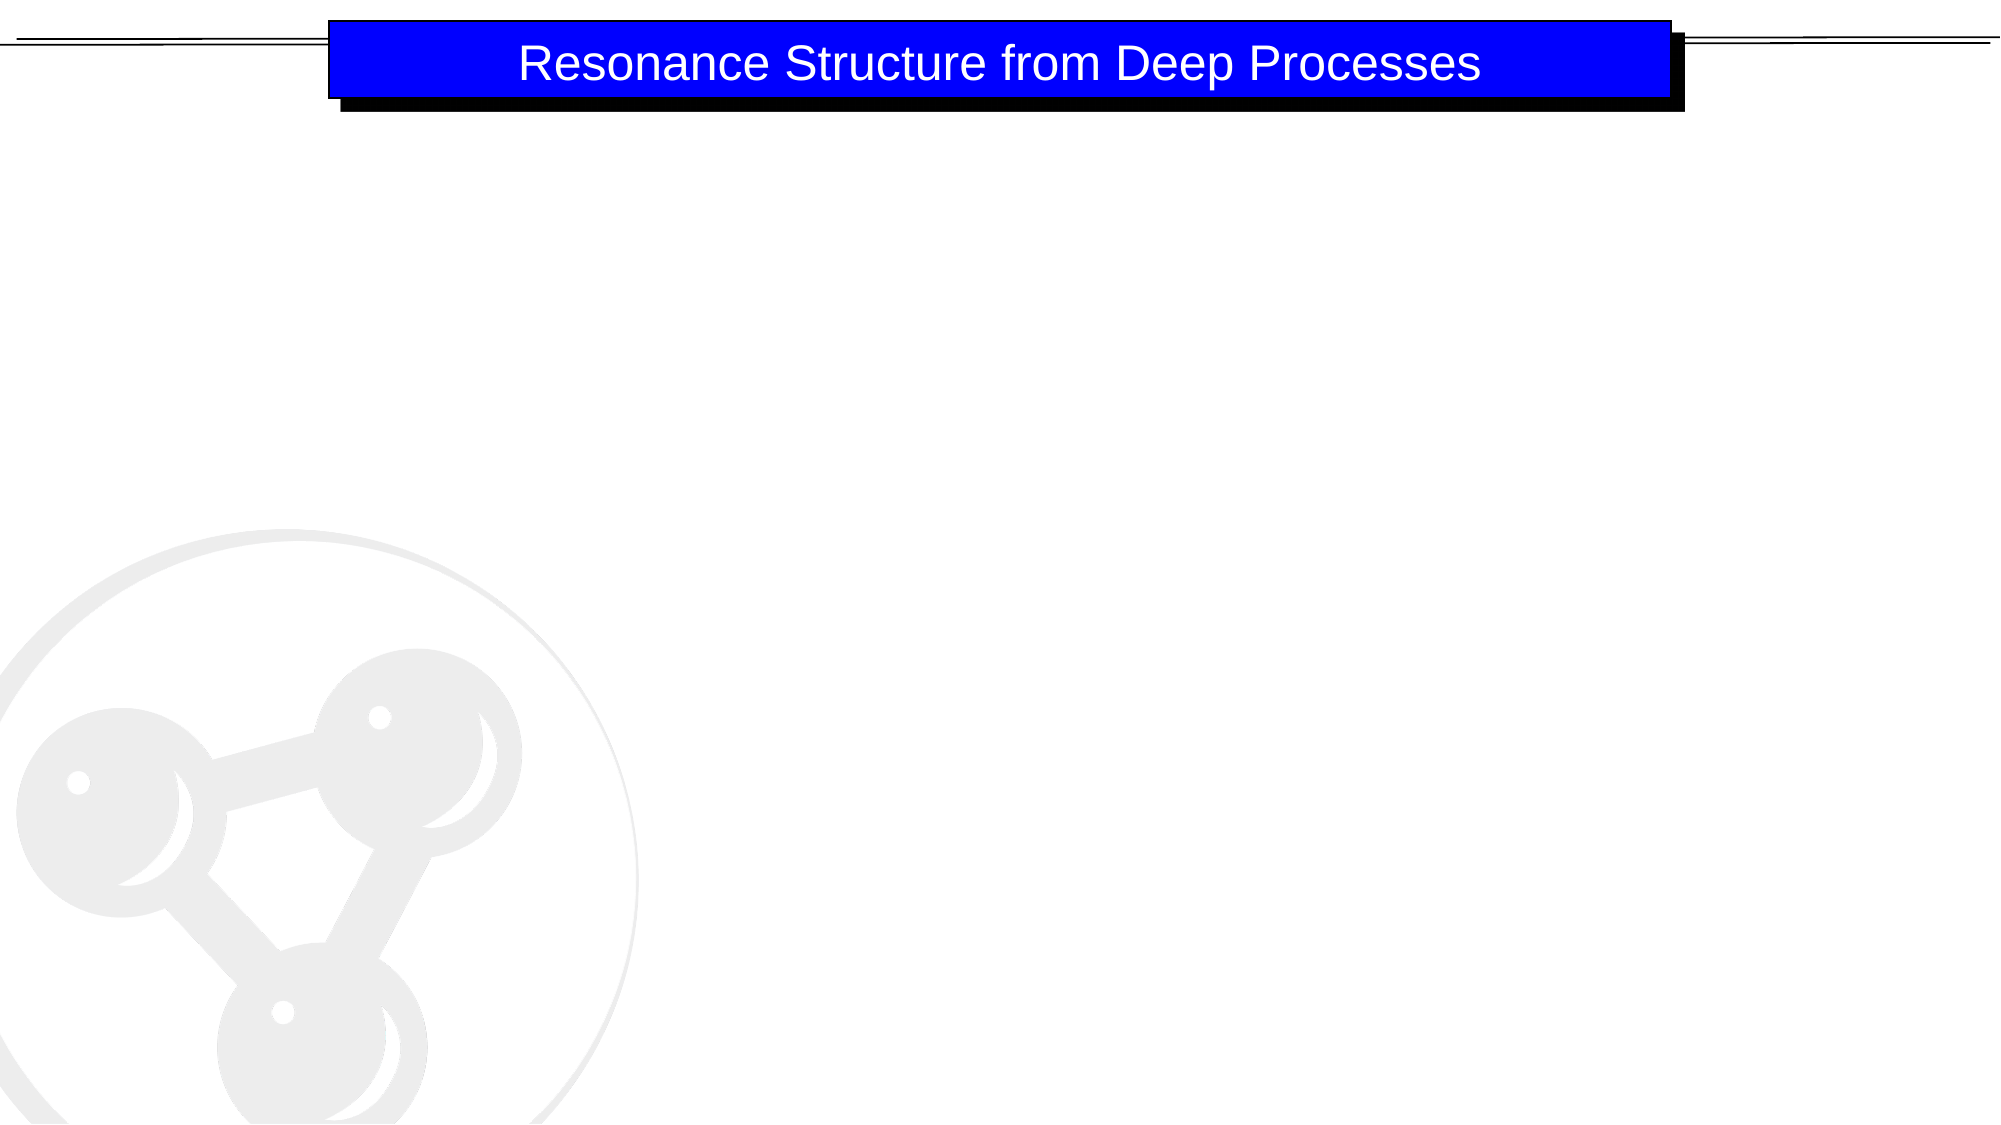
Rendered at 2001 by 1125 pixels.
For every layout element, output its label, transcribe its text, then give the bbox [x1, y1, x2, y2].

title Resonance Structure from Deep Processes [328, 20, 1672, 99]
picture [0, 475, 664, 1125]
